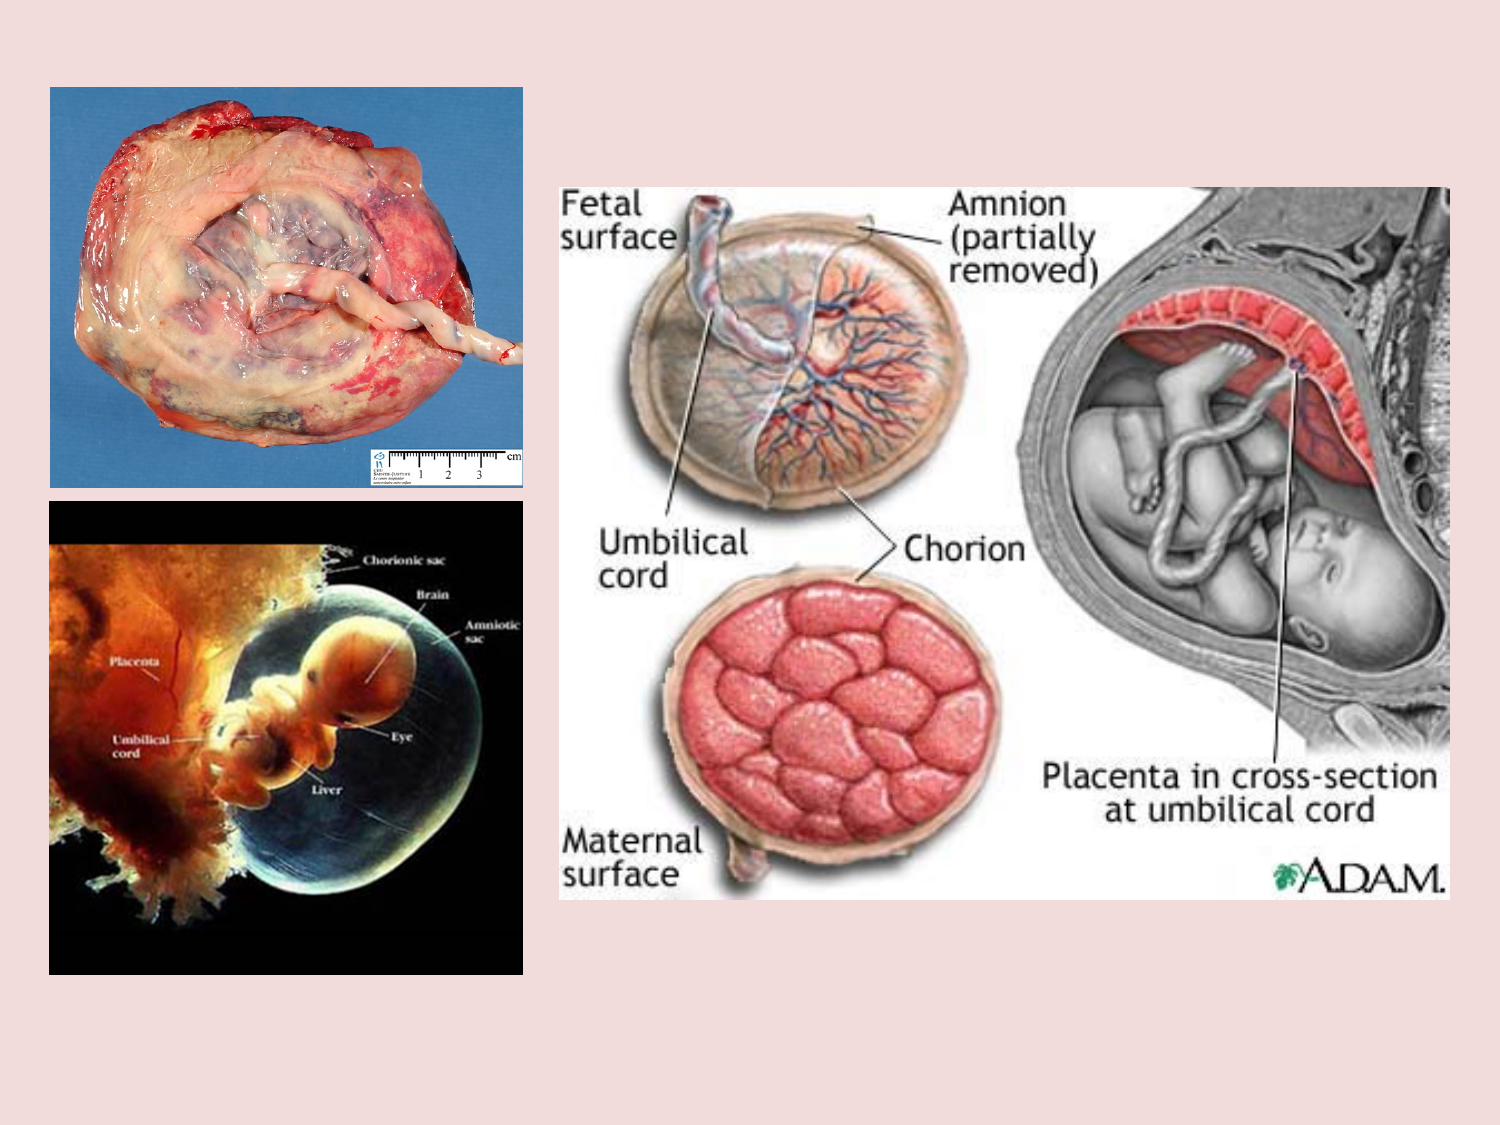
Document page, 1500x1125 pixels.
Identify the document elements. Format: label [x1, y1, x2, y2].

list [48, 501, 523, 976]
picture [559, 187, 1451, 901]
picture [49, 87, 523, 488]
